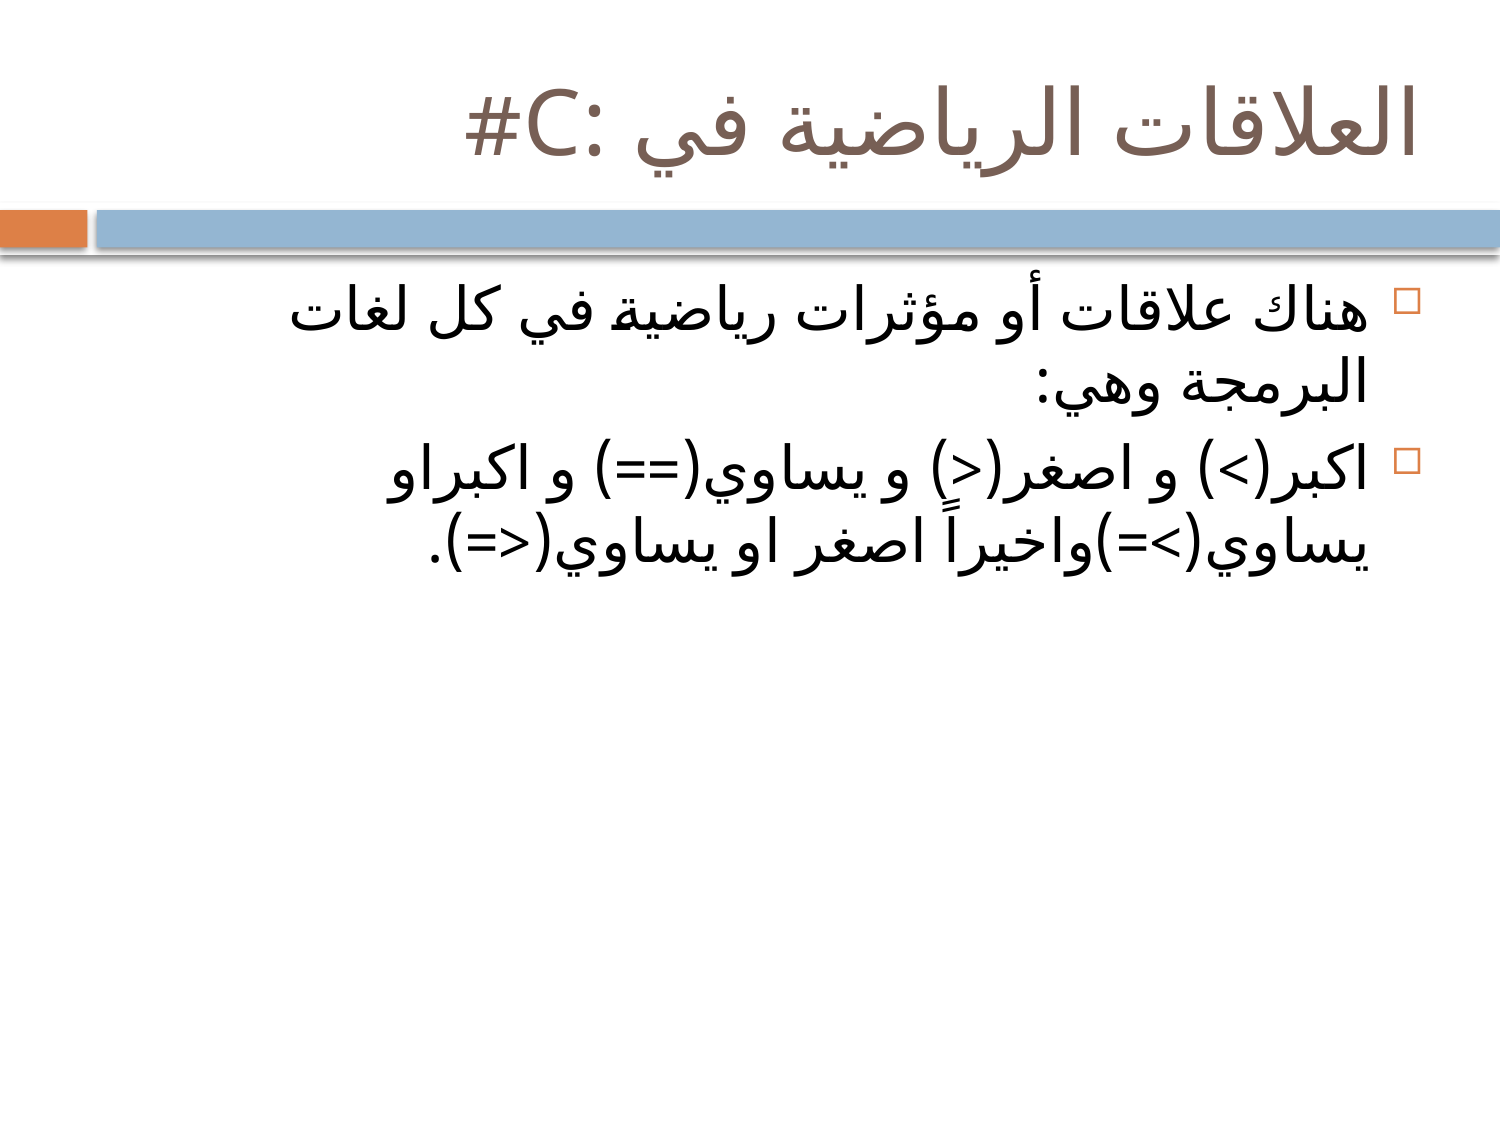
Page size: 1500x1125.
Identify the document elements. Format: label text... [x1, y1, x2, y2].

list هناك علاقات أو مؤثرات رياضية في كل لغات البرمجة وهي: اكبر(>) و اصغر(<) و يساوي(==) و اكبراو يساوي(>=)واخيراً اصغر او يساوي(<=). [100, 262, 1438, 1000]
title العلاقات الرياضية في :C# [100, 37, 1438, 200]
